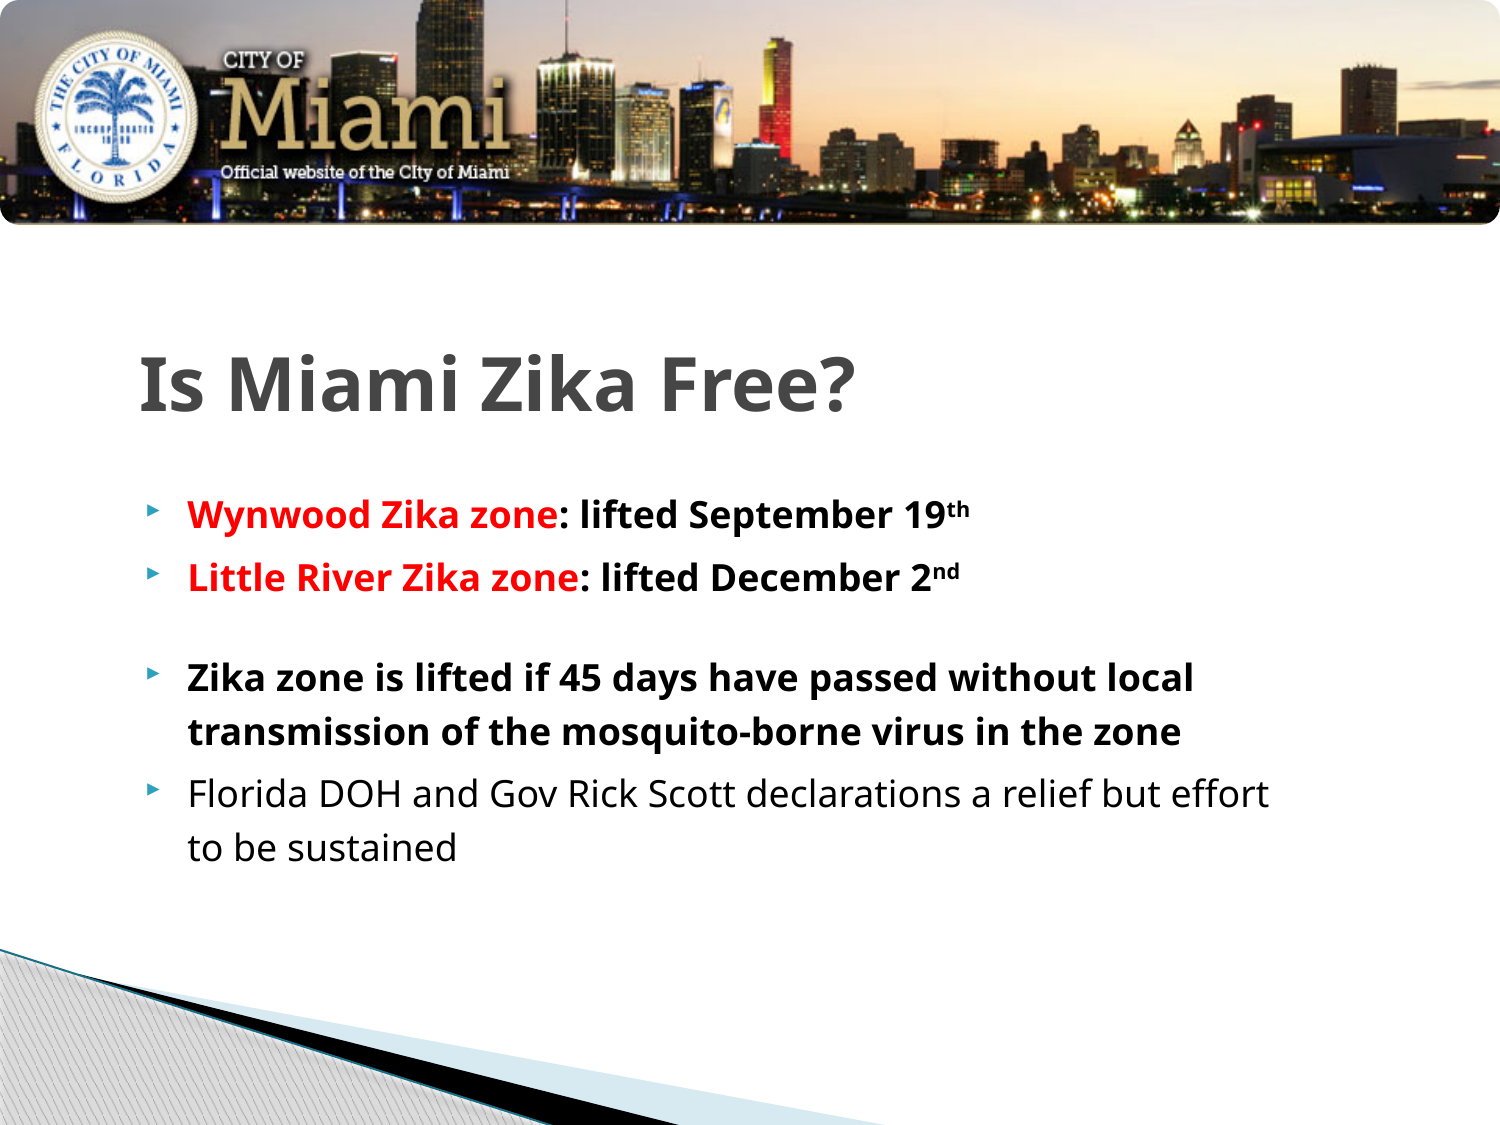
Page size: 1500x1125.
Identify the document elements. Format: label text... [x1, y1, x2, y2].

title Is Miami Zika Free? [125, 299, 1313, 463]
picture [0, 0, 1500, 226]
text_box Wynwood Zika zone: lifted September 19th Little River Zika zone: lifted December 2nd Zika zone is lifted if 45 days have passed without local transmission of the mosquito-borne virus in the zone Florida DOH and Gov Rick Scott declarations a relief but effort to be sustained [112, 474, 1313, 940]
